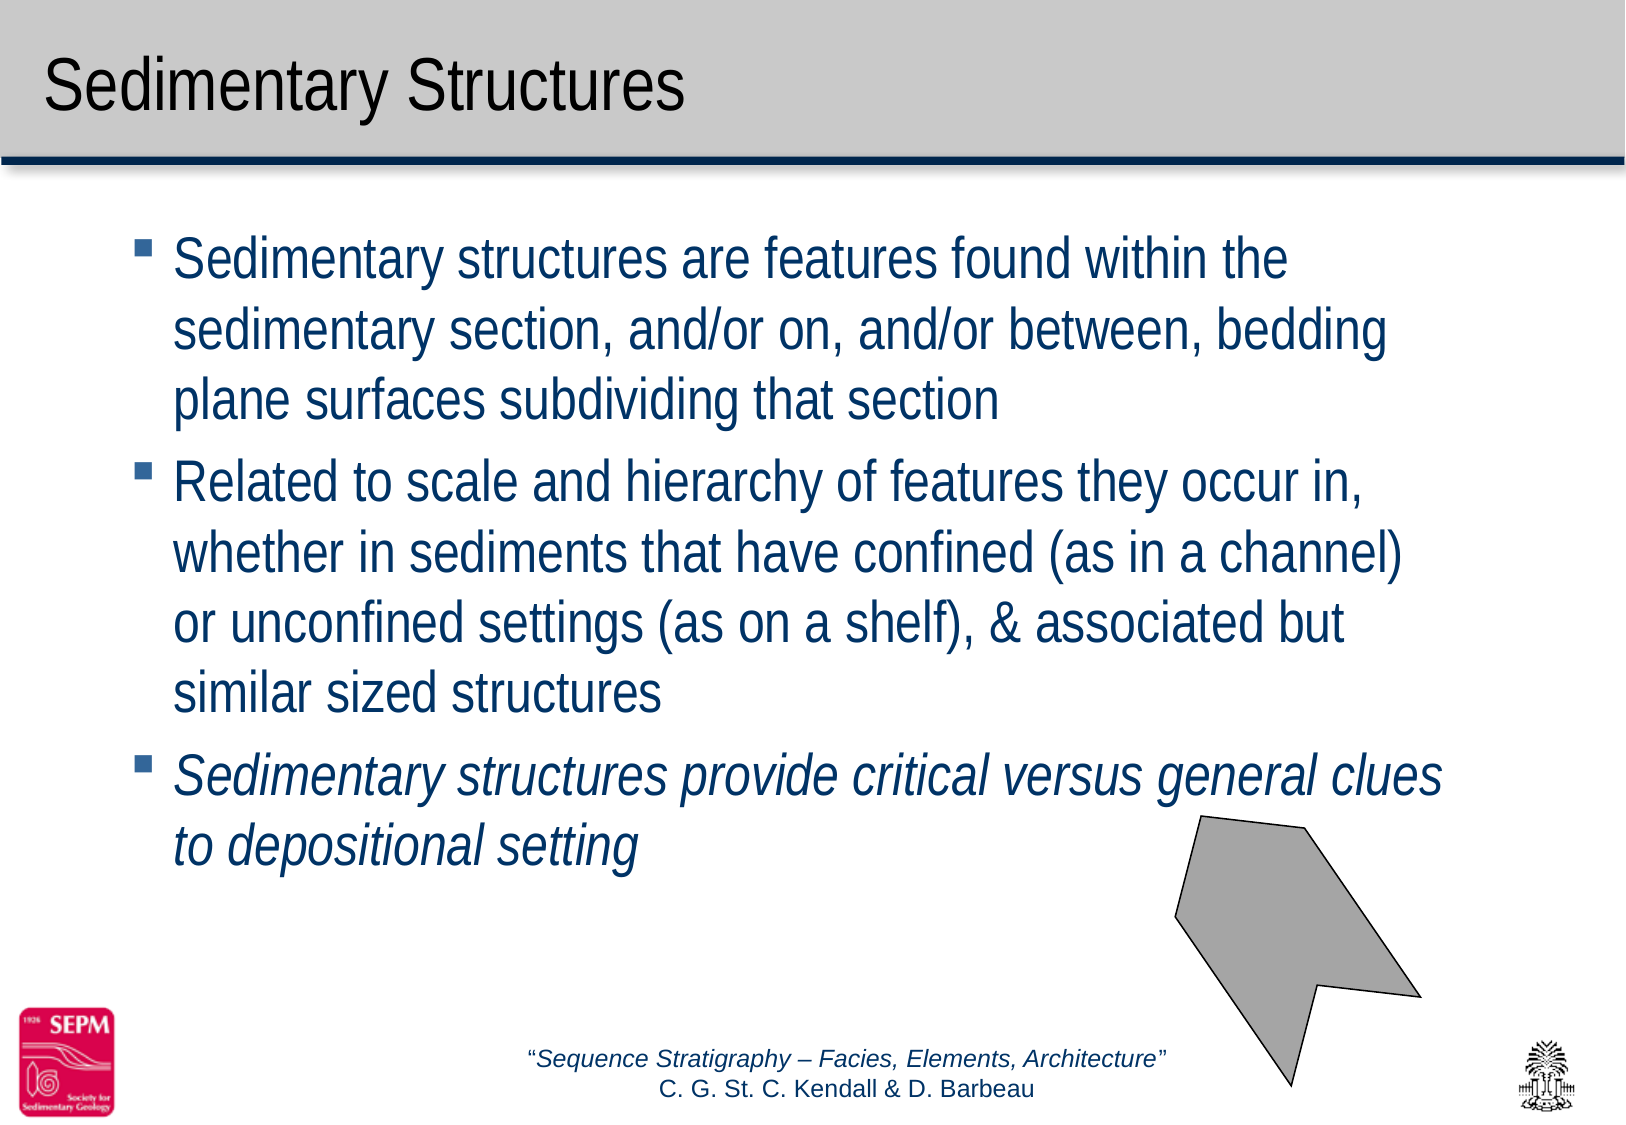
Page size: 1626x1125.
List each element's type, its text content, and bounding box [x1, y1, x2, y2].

title Sedimentary Structures [28, 16, 1304, 157]
picture [1505, 1034, 1589, 1120]
text_box [1175, 816, 1421, 1086]
list Sedimentary structures are features found within the sedimentary section, and/or on, and/or between, bedding plane surfaces subdividing that section Related to scale and hierarchy of features they occur in, whether in sediments that have confined (as in a channel) or unconfined settings (as on a shelf), & associated but similar sized structures Sedimentary structures provide critical versus general clues to depositional setting [115, 212, 1466, 888]
picture [15, 1005, 119, 1120]
